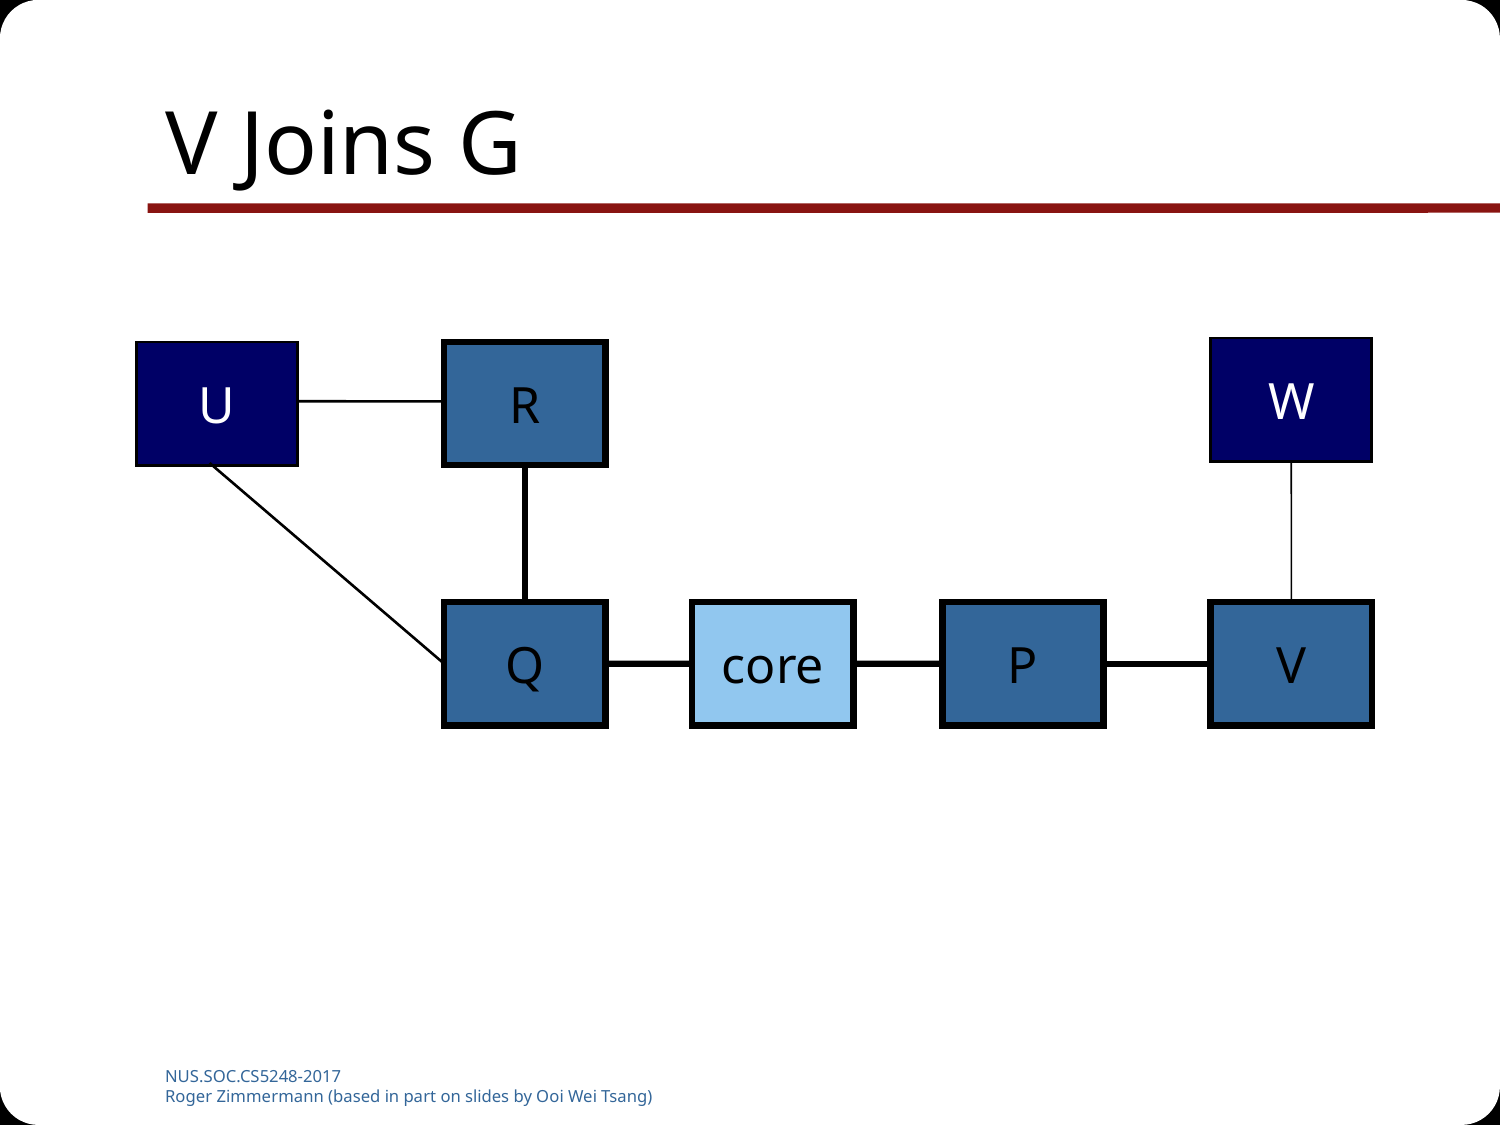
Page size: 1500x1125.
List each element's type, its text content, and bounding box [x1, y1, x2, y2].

text_box V [1210, 602, 1372, 726]
footer [549, 1024, 1038, 1101]
title V Joins G [149, 45, 1426, 234]
text_box P [942, 602, 1104, 726]
slide_number NUS.SOC.CS5248-2017 Roger Zimmermann (based in part on slides by Ooi Wei Tsang) [149, 1058, 549, 1101]
text_box W [1210, 337, 1372, 462]
text_box core [692, 602, 854, 726]
text_box Q [444, 602, 606, 726]
text_box R [444, 341, 606, 466]
text_box U [136, 341, 298, 466]
